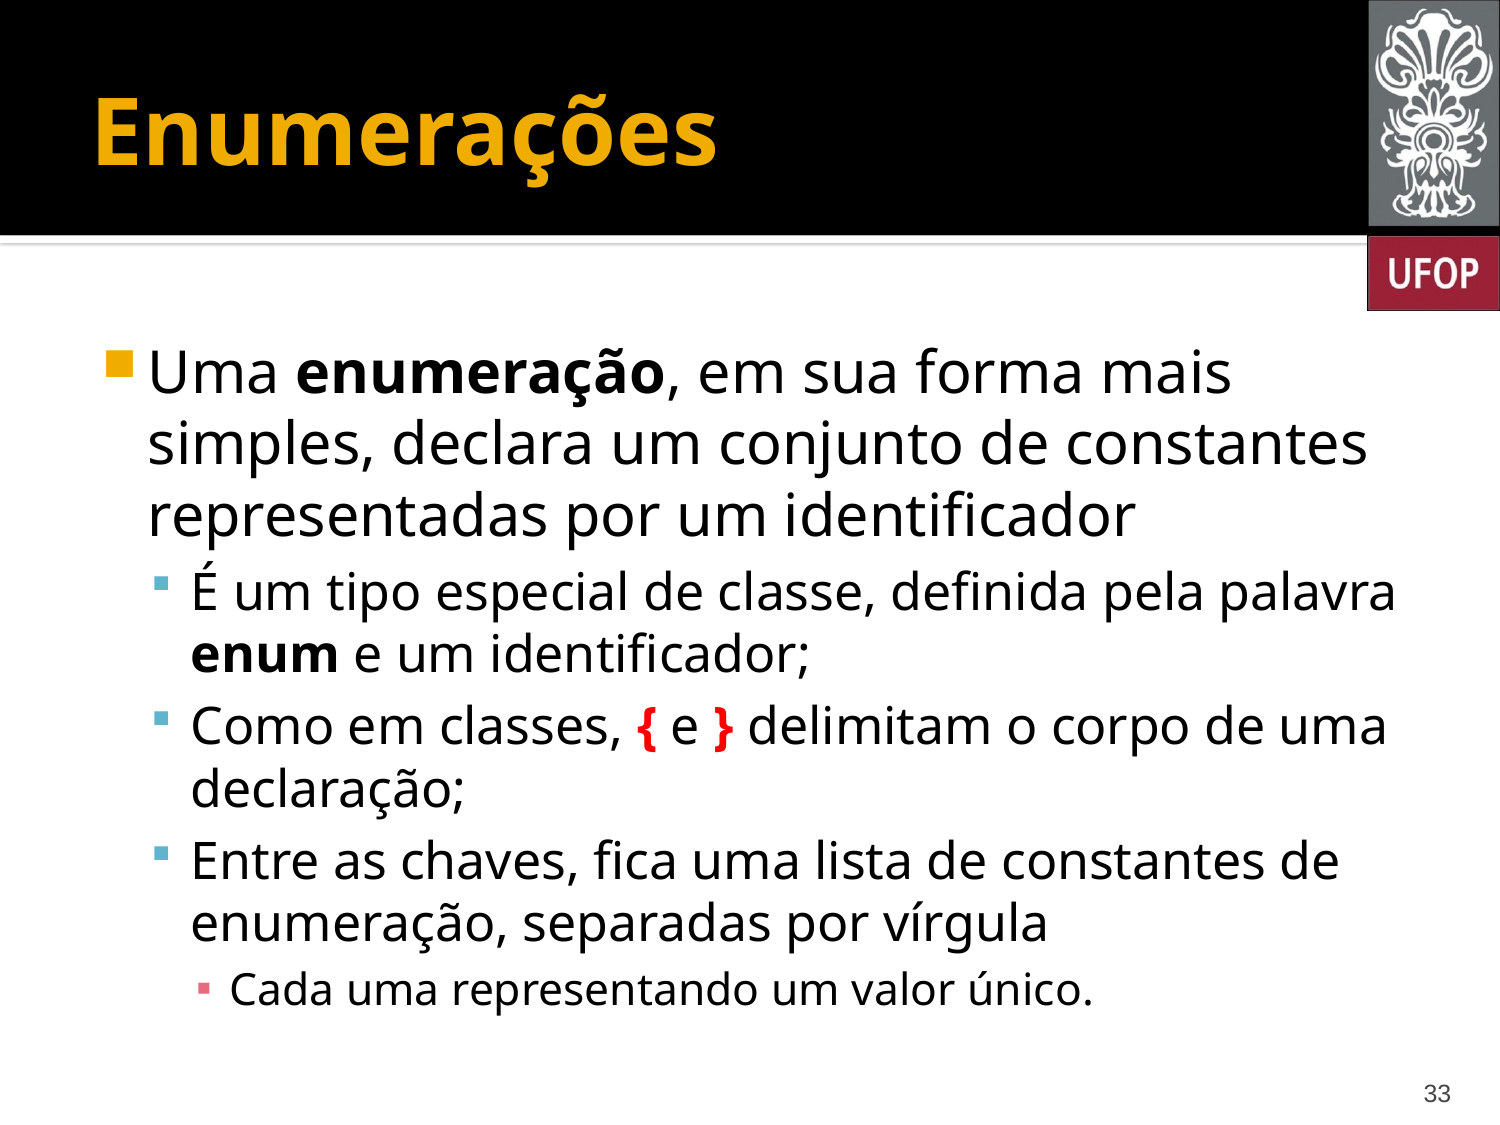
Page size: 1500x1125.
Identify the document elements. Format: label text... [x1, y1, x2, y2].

list Uma enumeração, em sua forma mais simples, declara um conjunto de constantes representadas por um identificador É um tipo especial de classe, definida pela palavra enum e um identificador; Como em classes, { e } delimitam o corpo de uma declaração; Entre as chaves, fica uma lista de constantes de enumeração, separadas por vírgula Cada uma representando um valor único. [75, 291, 1425, 1050]
picture [1367, 0, 1500, 311]
slide_number 33 [1345, 1062, 1467, 1108]
title Enumerações [75, 25, 1370, 231]
